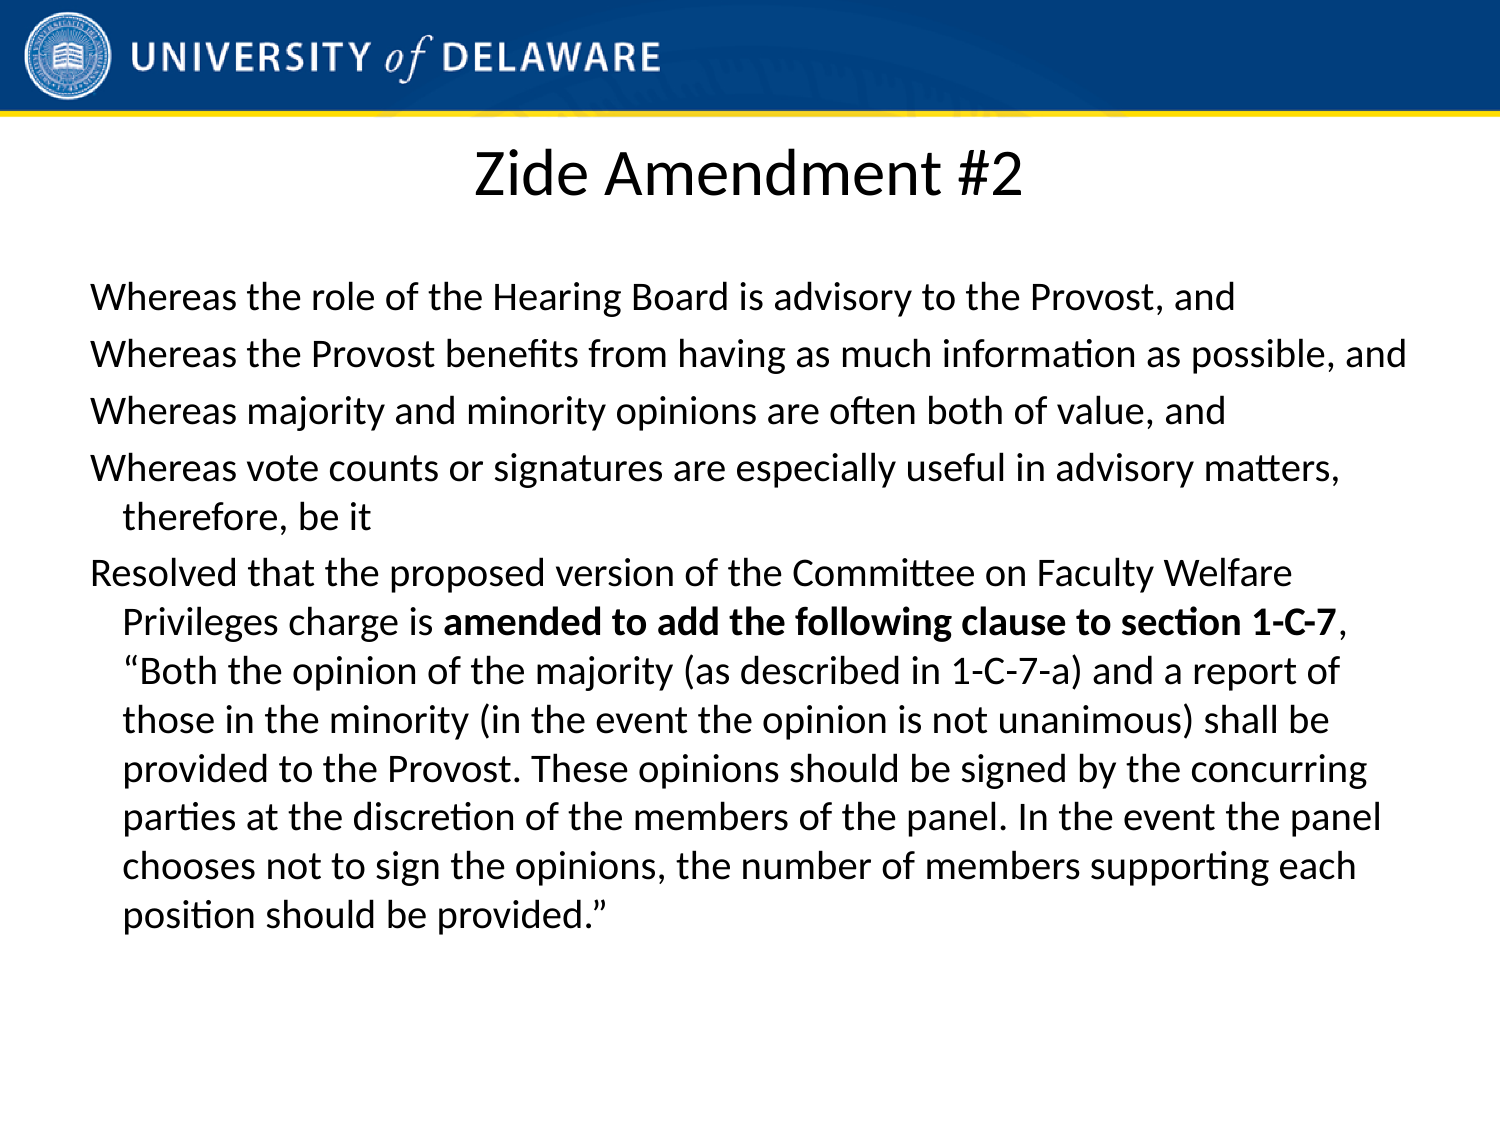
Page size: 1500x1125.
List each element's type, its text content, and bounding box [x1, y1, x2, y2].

picture [0, 0, 1500, 118]
title Zide Amendment #2 [75, 75, 1425, 262]
list Whereas the role of the Hearing Board is advisory to the Provost, and Whereas the Provost benefits from having as much information as possible, and Whereas majority and minority opinions are often both of value, and Whereas vote counts or signatures are especially useful in advisory matters, therefore, be it Resolved that the proposed version of the Committee on Faculty Welfare Privileges charge is amended to add the following clause to section 1-C-7, “Both the opinion of the majority (as described in 1-C-7-a) and a report of those in the minority (in the event the opinion is not unanimous) shall be provided to the Provost. These opinions should be signed by the concurring parties at the discretion of the members of the panel. In the event the panel chooses not to sign the opinions, the number of members supporting each position should be provided.” [75, 262, 1425, 1005]
